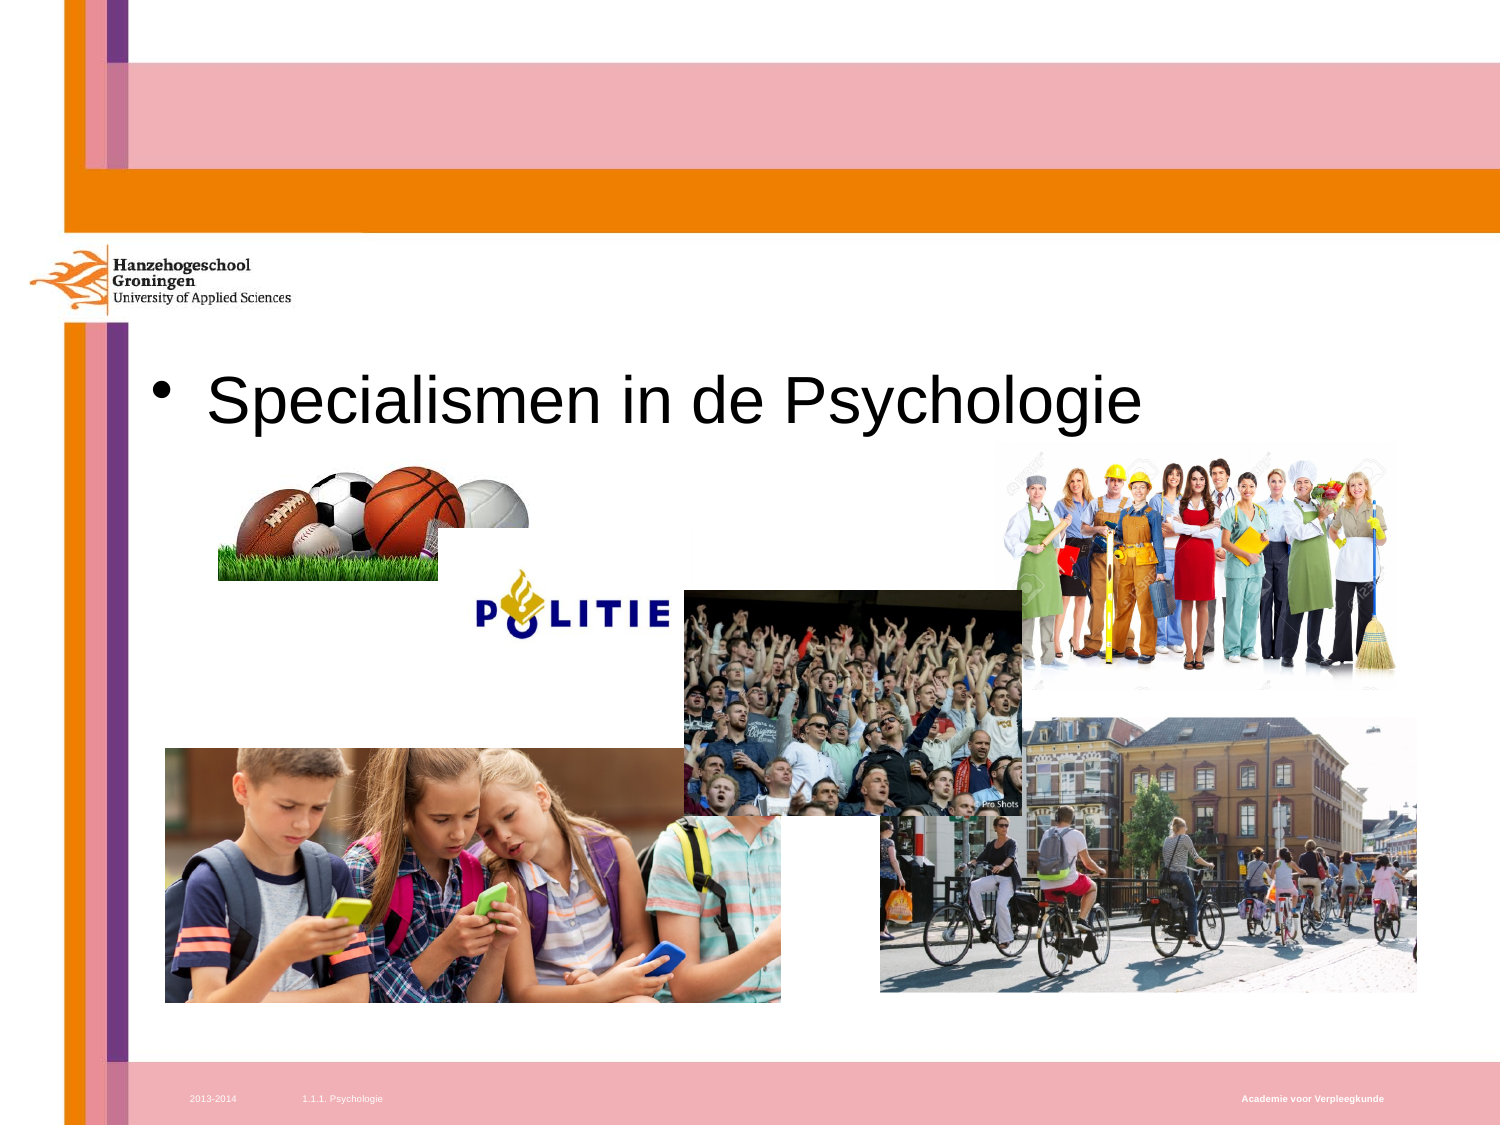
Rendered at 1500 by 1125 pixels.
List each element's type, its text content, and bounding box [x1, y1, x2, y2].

slide_number Academie voor Verpleegkunde [924, 1055, 1401, 1125]
slide_number 2013-2014 [174, 1055, 287, 1125]
picture [0, 0, 1500, 1125]
footer 1.1.1. Psychologie [287, 1055, 763, 1125]
list Specialismen in de Psychologie [135, 349, 1425, 1005]
